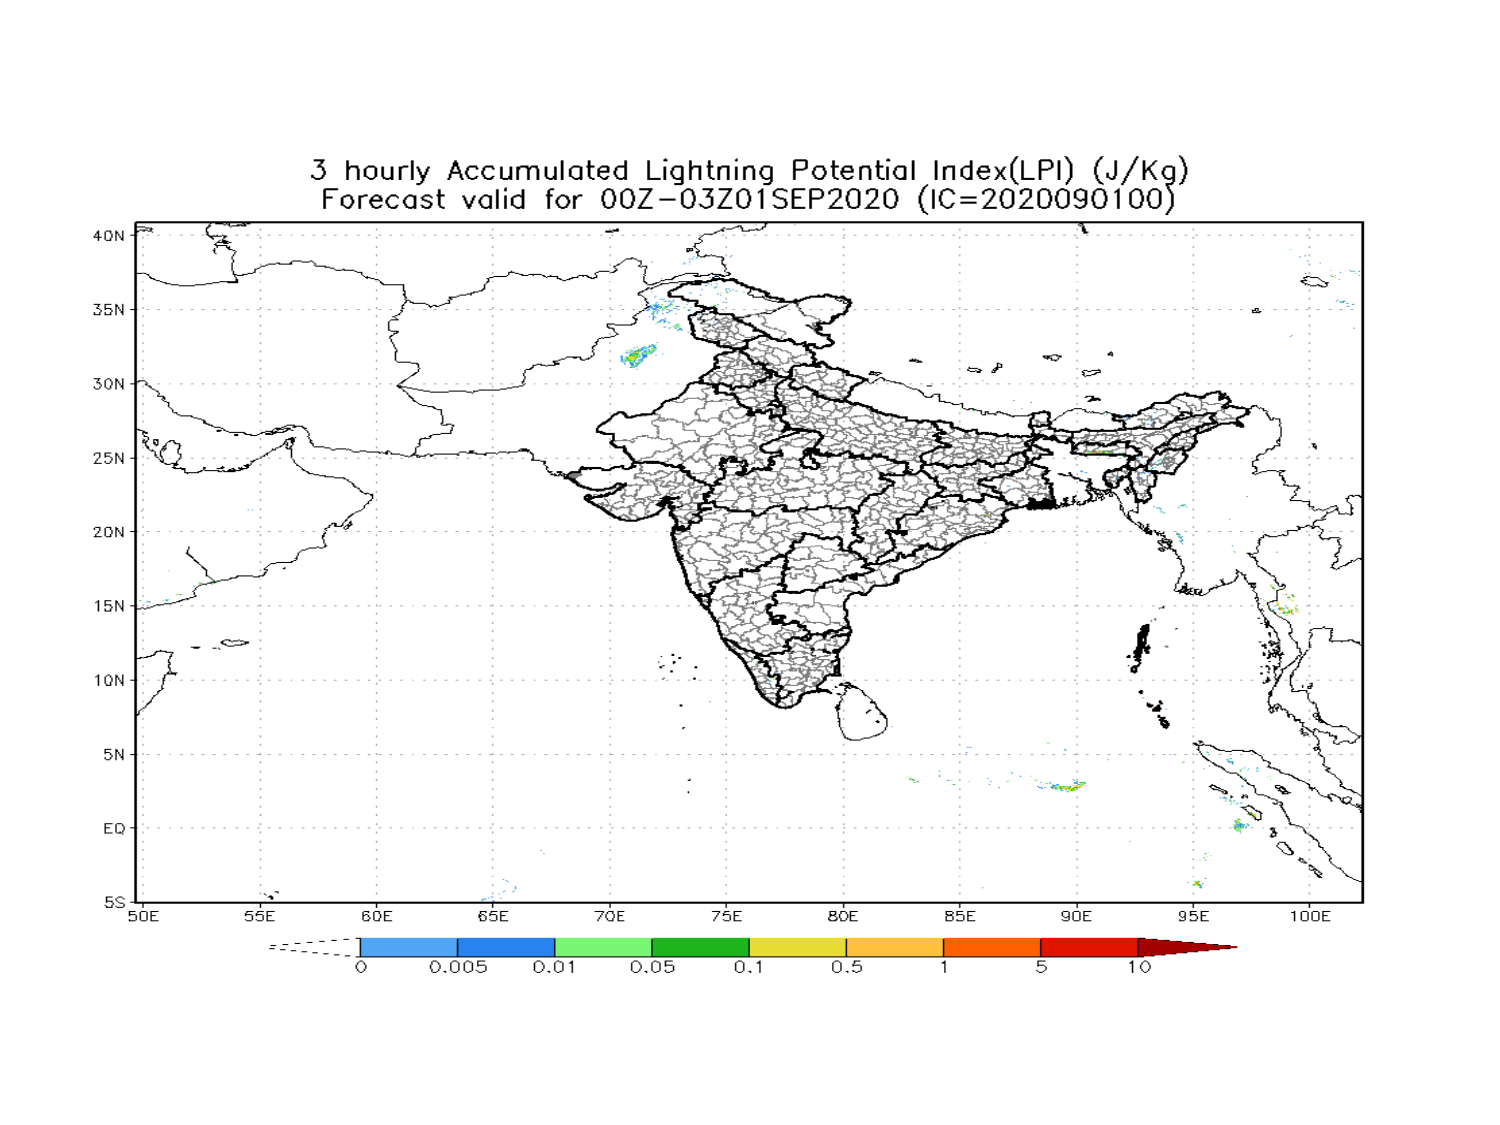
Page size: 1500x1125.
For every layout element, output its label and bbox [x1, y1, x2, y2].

picture [74, 149, 1426, 976]
